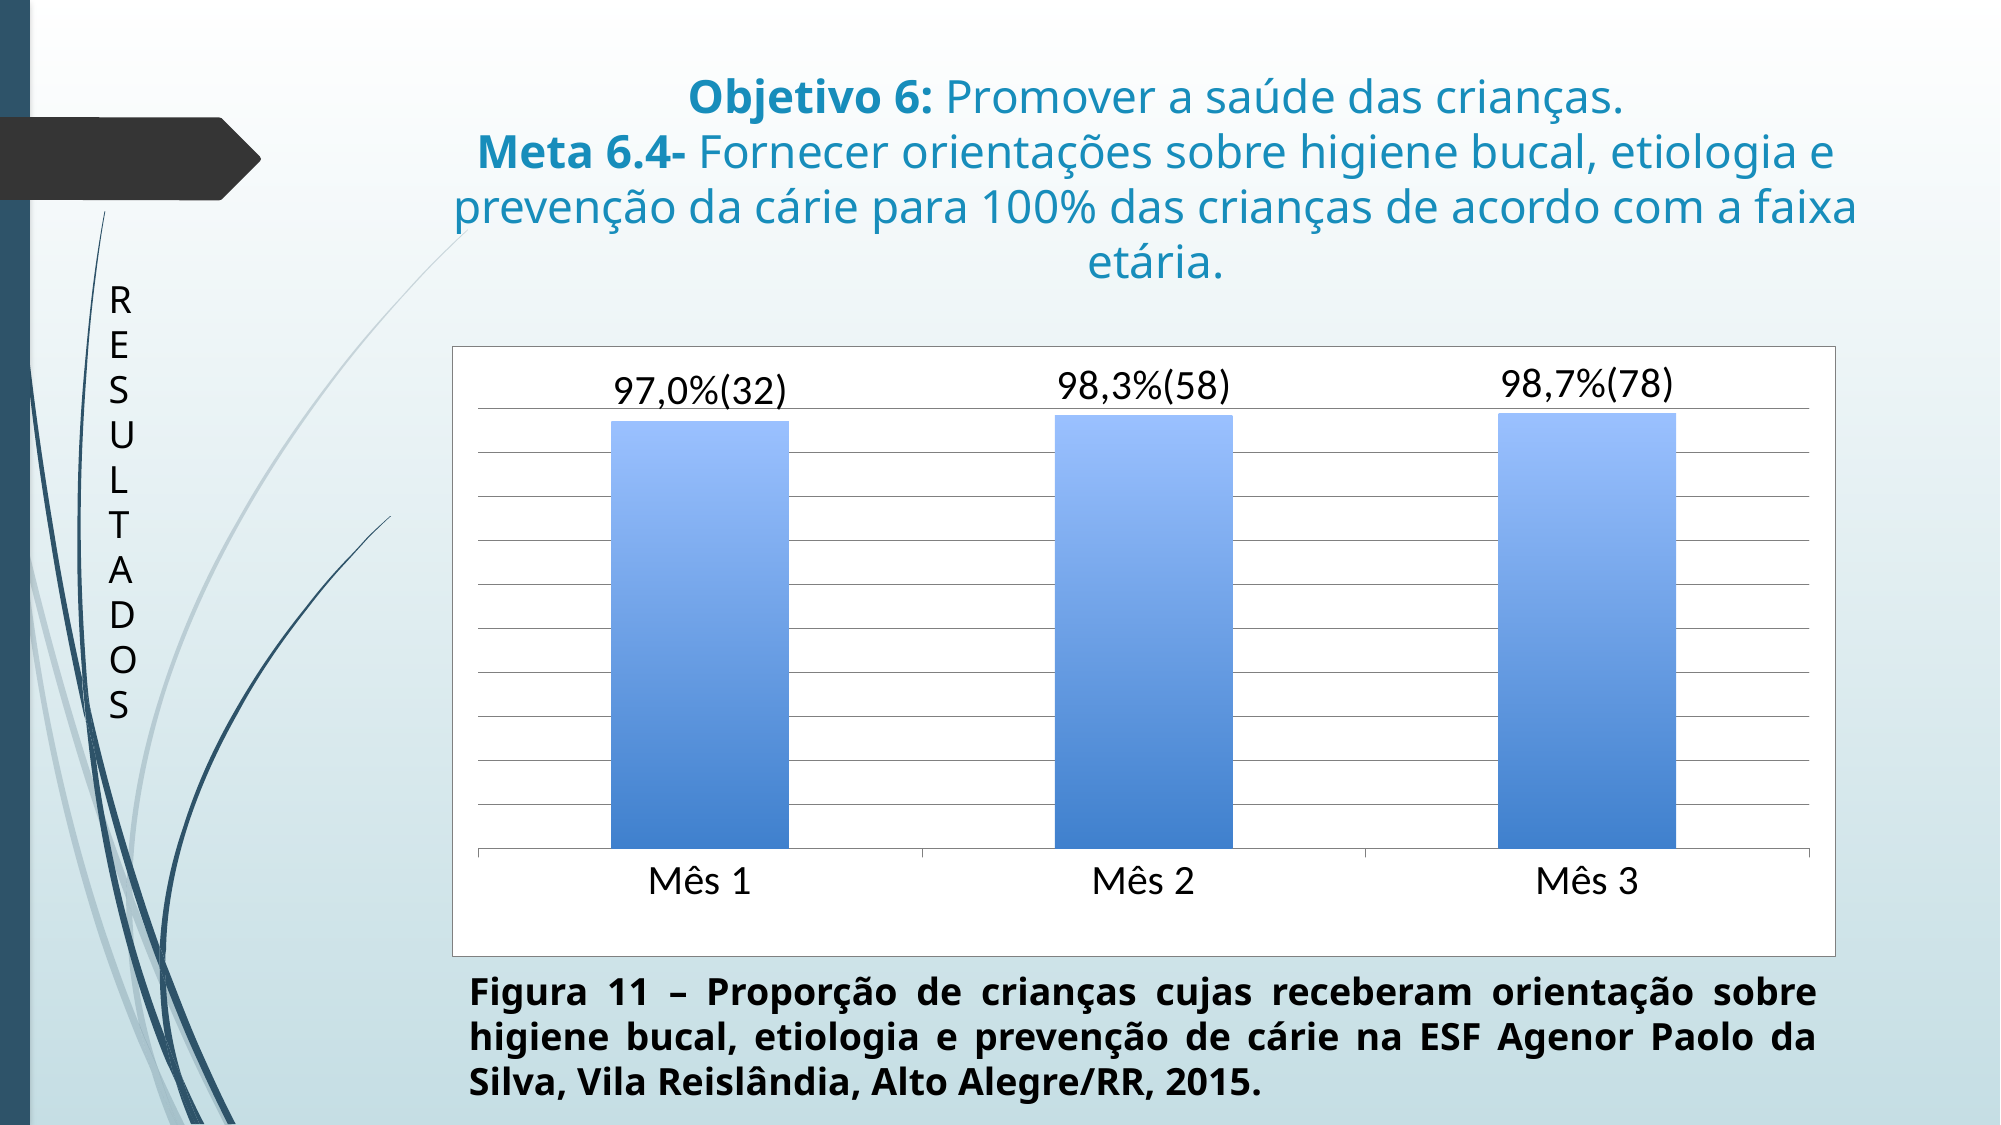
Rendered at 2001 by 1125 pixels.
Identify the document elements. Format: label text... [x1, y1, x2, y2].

title Objetivo 6: Promover a saúde das crianças. Meta 6.4- Fornecer orientações sobre higiene bucal, etiologia e prevenção da cárie para 100% das crianças de acordo com a faixa etária. [425, 60, 1888, 298]
text_box R E S U L T A D O S [93, 268, 311, 779]
text_box Figura 11 – Proporção de crianças cujas receberam orientação sobre higiene bucal, etiologia e prevenção de cárie na ESF Agenor Paolo da Silva, Vila Reislândia, Alto Alegre/RR, 2015. [454, 964, 1834, 1111]
chart [451, 345, 1836, 957]
